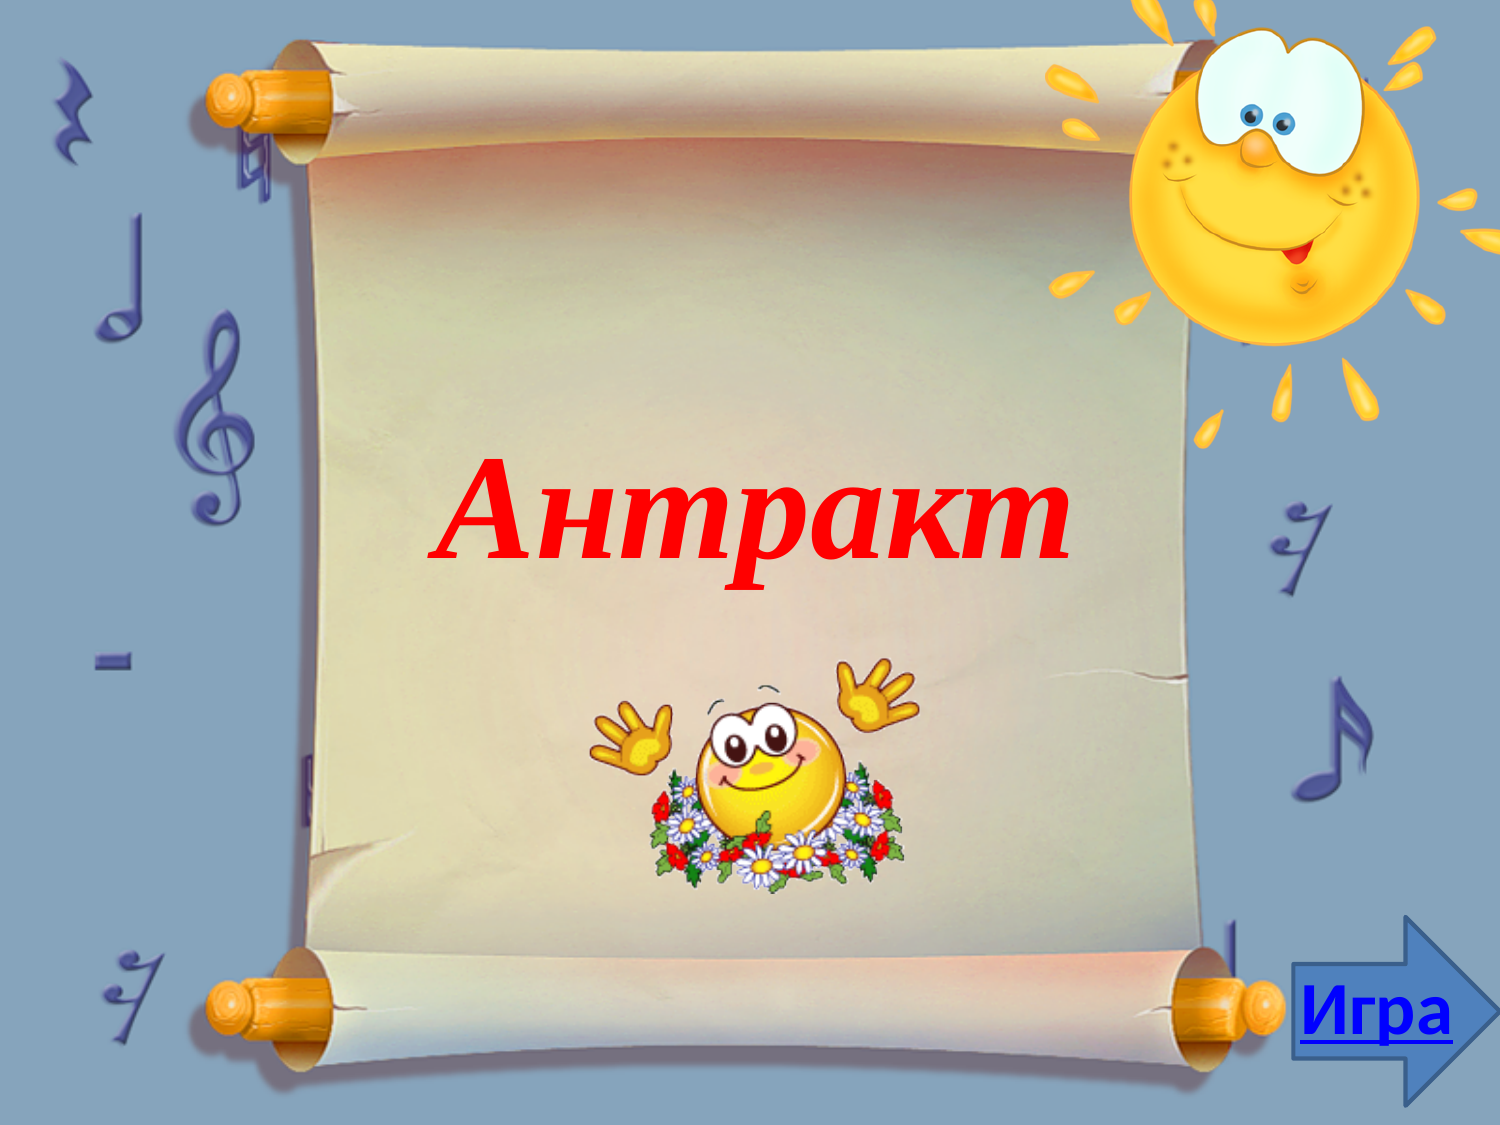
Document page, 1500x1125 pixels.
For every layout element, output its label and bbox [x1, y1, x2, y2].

picture [0, 0, 1500, 1125]
text_box [1269, 916, 1500, 1107]
